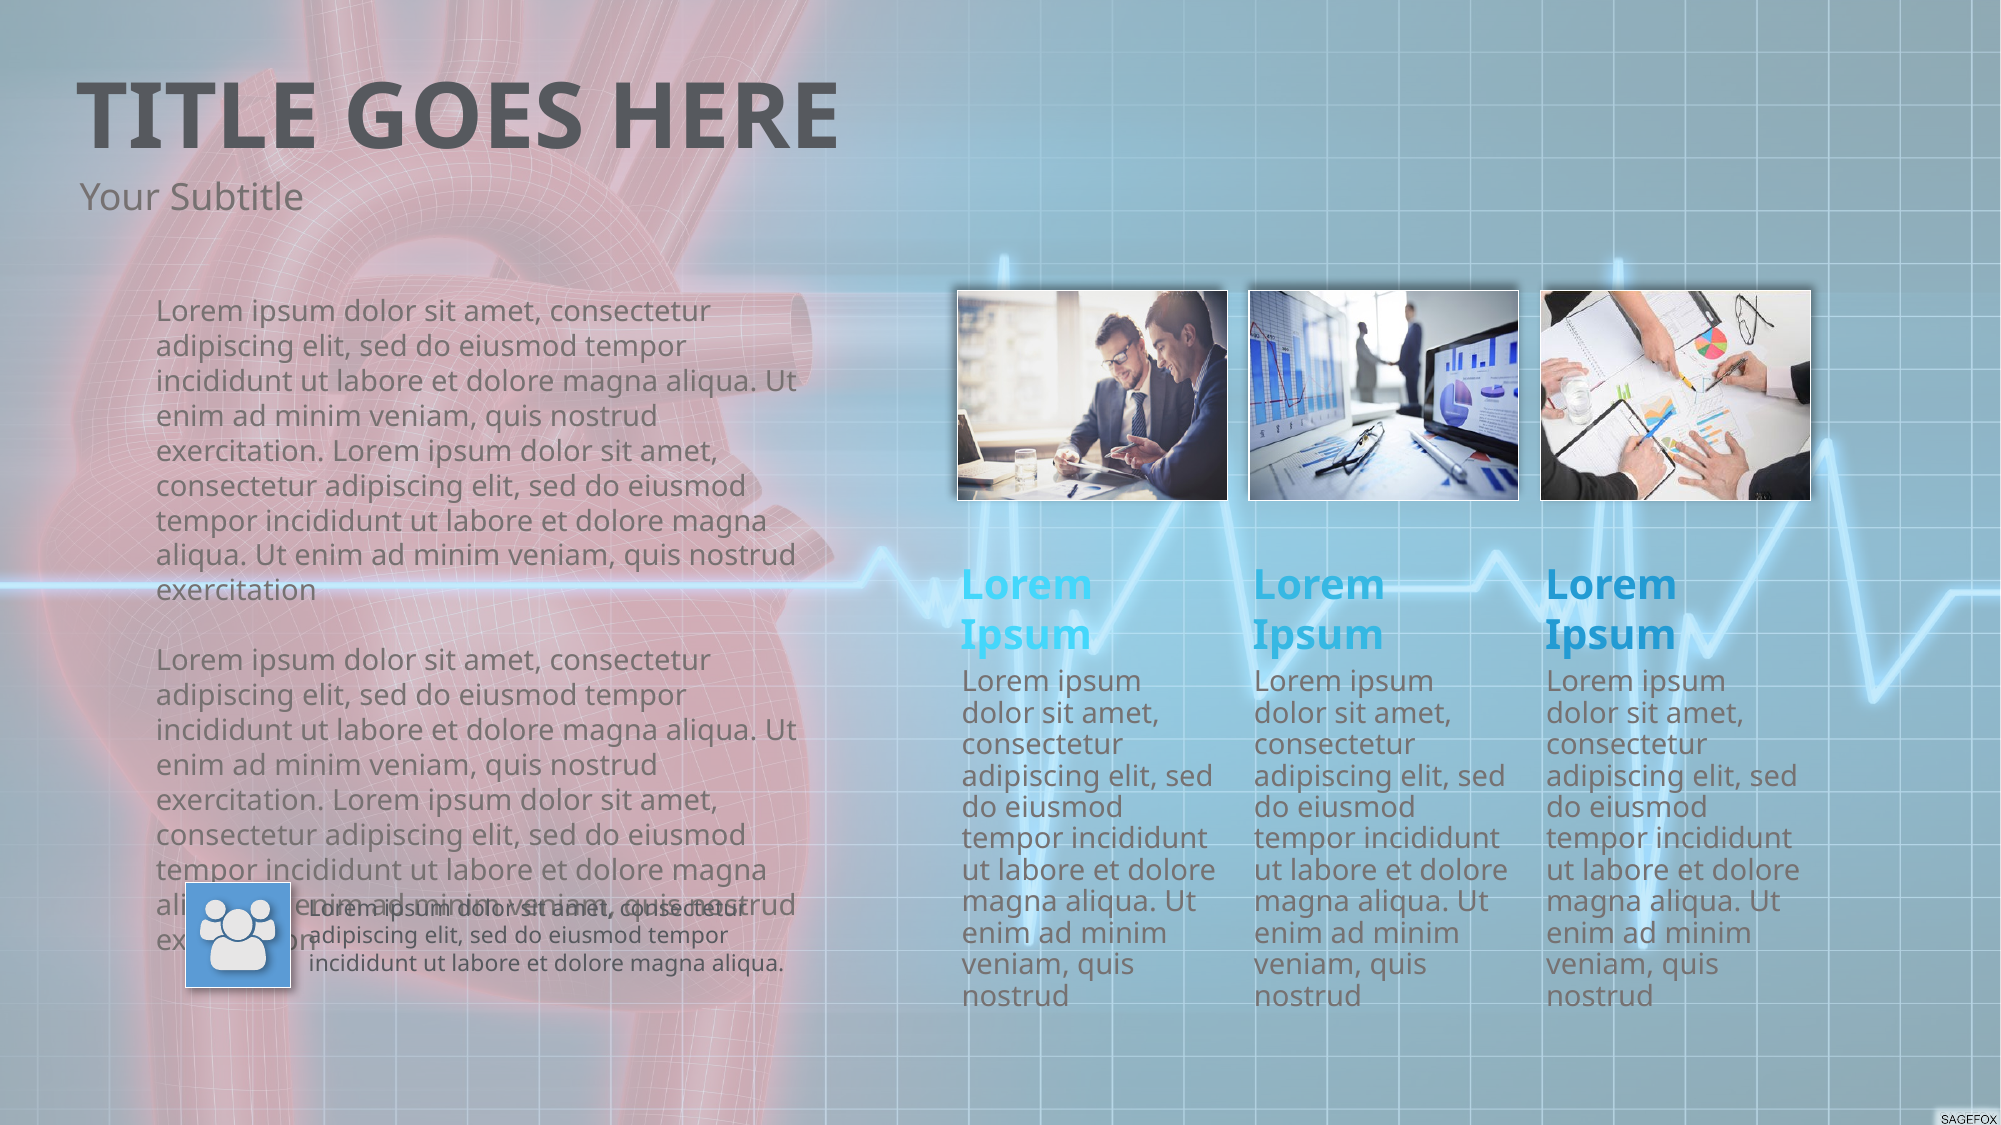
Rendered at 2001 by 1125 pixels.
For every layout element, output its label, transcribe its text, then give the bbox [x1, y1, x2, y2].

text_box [60, 49, 1020, 227]
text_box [1237, 550, 1515, 1000]
picture [1938, 1114, 1999, 1125]
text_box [1530, 550, 1807, 1000]
text_box Lorem ipsum dolor sit amet, consectetur adipiscing elit, sed do eiusmod tempor incididunt ut labore et dolore magna aliqua. [308, 893, 788, 976]
text_box [1540, 290, 1812, 502]
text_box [945, 550, 1223, 1000]
text_box [1248, 290, 1520, 502]
text_box Lorem ipsum dolor sit amet, consectetur adipiscing elit, sed do eiusmod tempor incididunt ut labore et dolore magna aliqua. Ut enim ad minim veniam, quis nostrud exercitation. Lorem ipsum dolor sit amet, consectetur adipiscing elit, sed do eiusmod tempor incididunt ut labore et dolore magna aliqua. Ut enim ad minim veniam, quis nostrud exercitation Lorem ipsum dolor sit amet, consectetur adipiscing elit, sed do eiusmod tempor incididunt ut labore et dolore magna aliqua. Ut enim ad minim veniam, quis nostrud exercitation. Lorem ipsum dolor sit amet, consectetur adipiscing elit, sed do eiusmod tempor incididunt ut labore et dolore magna aliqua. Ut enim ad minim veniam, quis nostrud exercitation [141, 284, 816, 1044]
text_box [185, 882, 291, 988]
text_box [956, 290, 1228, 502]
